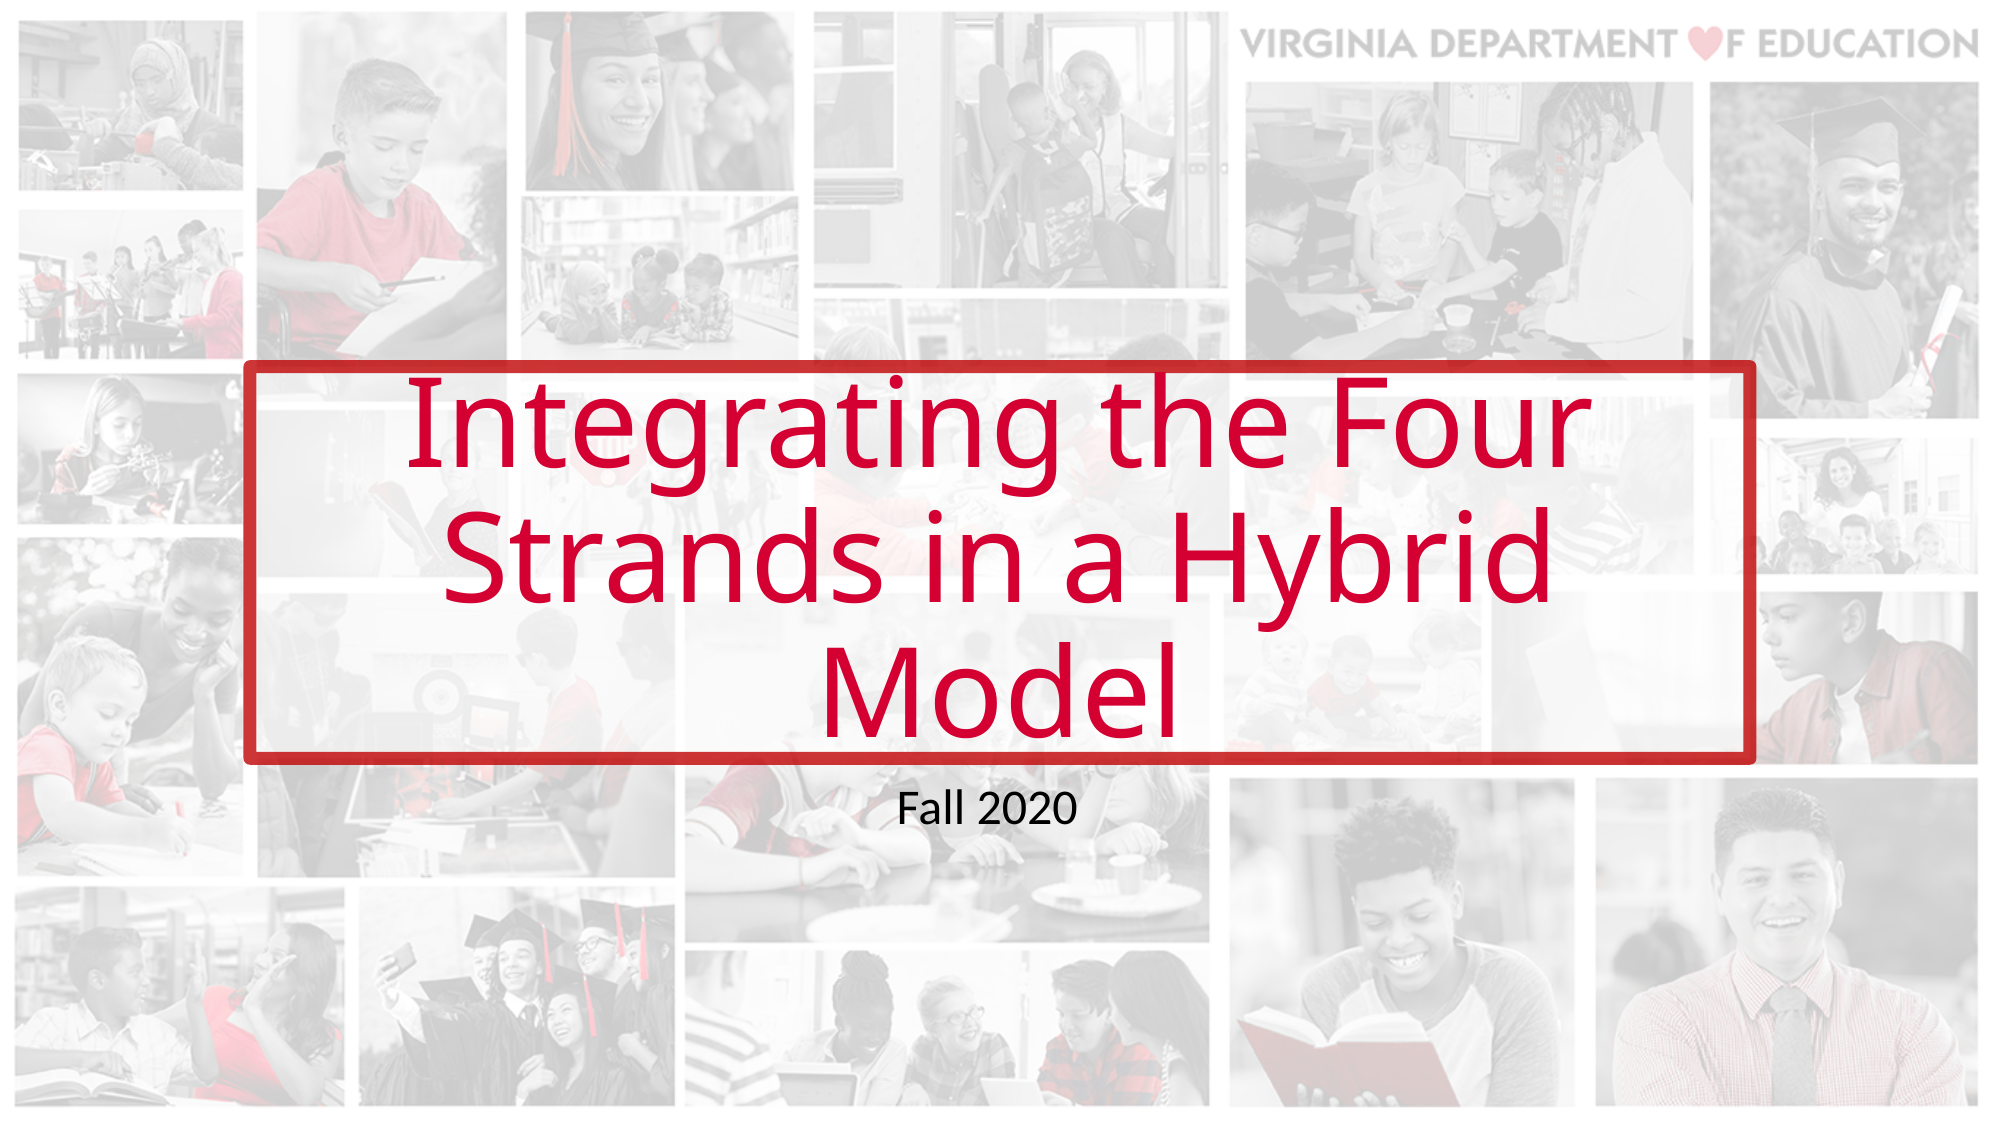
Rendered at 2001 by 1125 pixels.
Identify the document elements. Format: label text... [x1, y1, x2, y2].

subtitle Fall 2020 [237, 773, 1738, 943]
title Integrating the Four Strands in a Hybrid Model [243, 360, 1756, 765]
